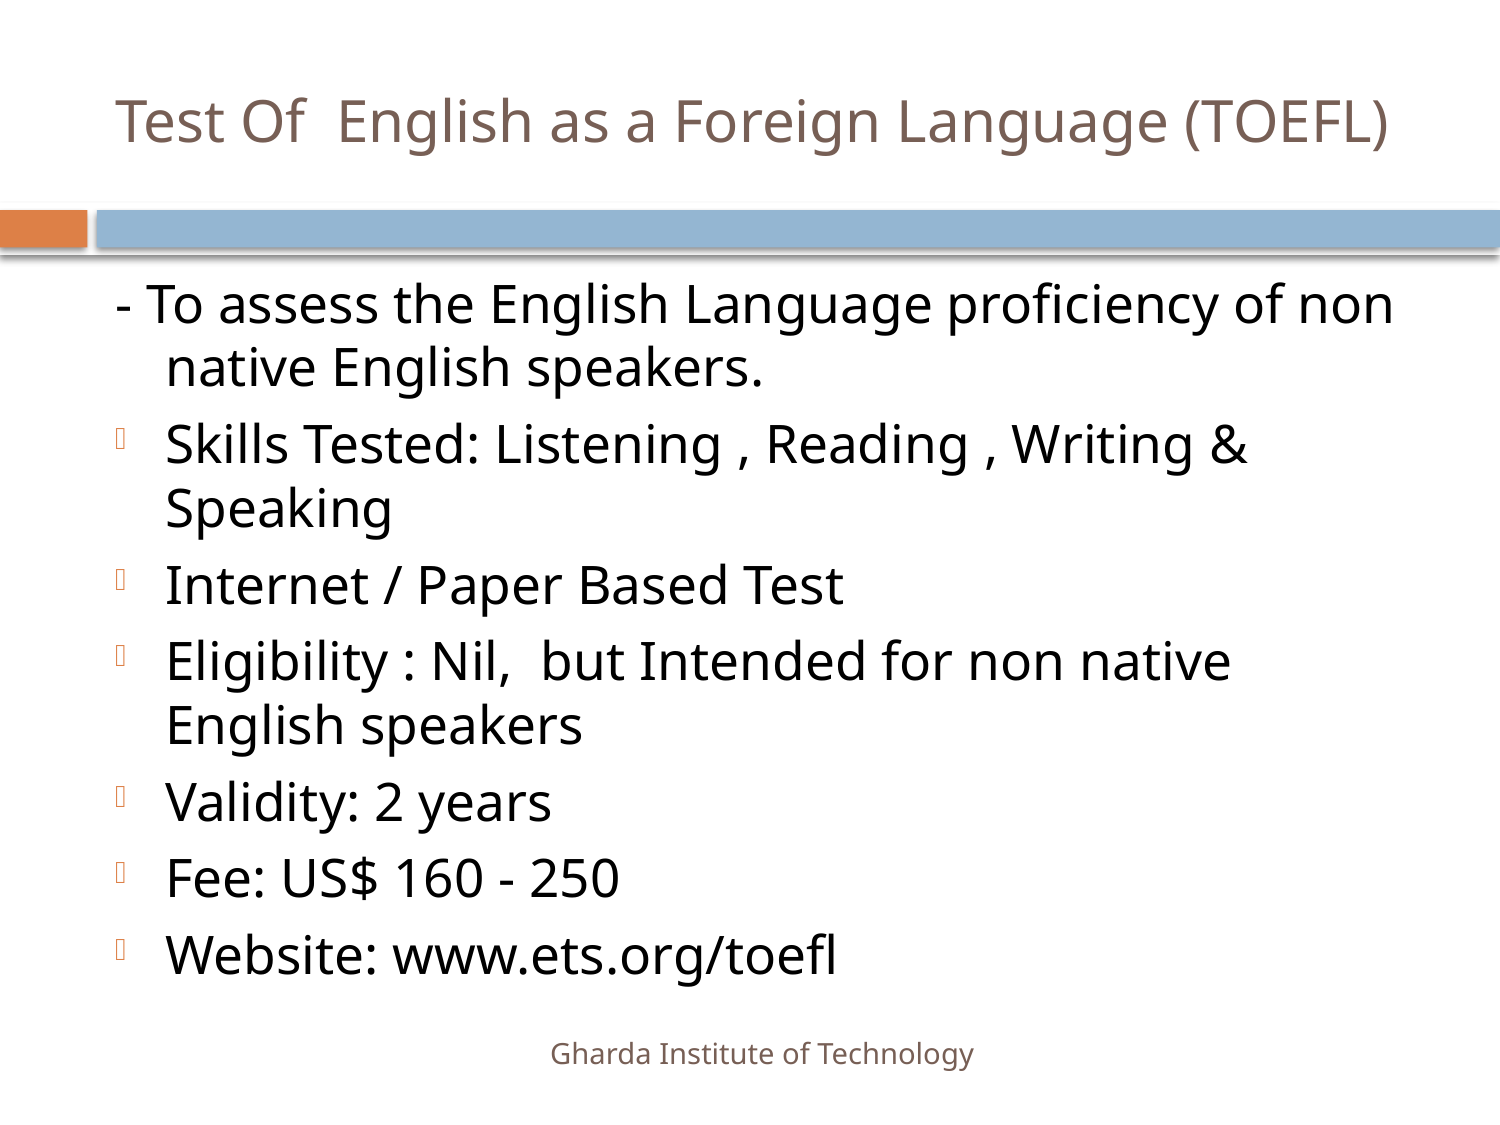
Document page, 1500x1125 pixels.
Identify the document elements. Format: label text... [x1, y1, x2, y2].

title Test Of English as a Foreign Language (TOEFL) [100, 37, 1438, 200]
list - To assess the English Language proficiency of non native English speakers. Skills Tested: Listening , Reading , Writing & Speaking Internet / Paper Based Test Eligibility : Nil, but Intended for non native English speakers Validity: 2 years Fee: US$ 160 - 250 Website: www.ets.org/toefl [100, 262, 1438, 1000]
footer Gharda Institute of Technology [99, 1024, 990, 1085]
